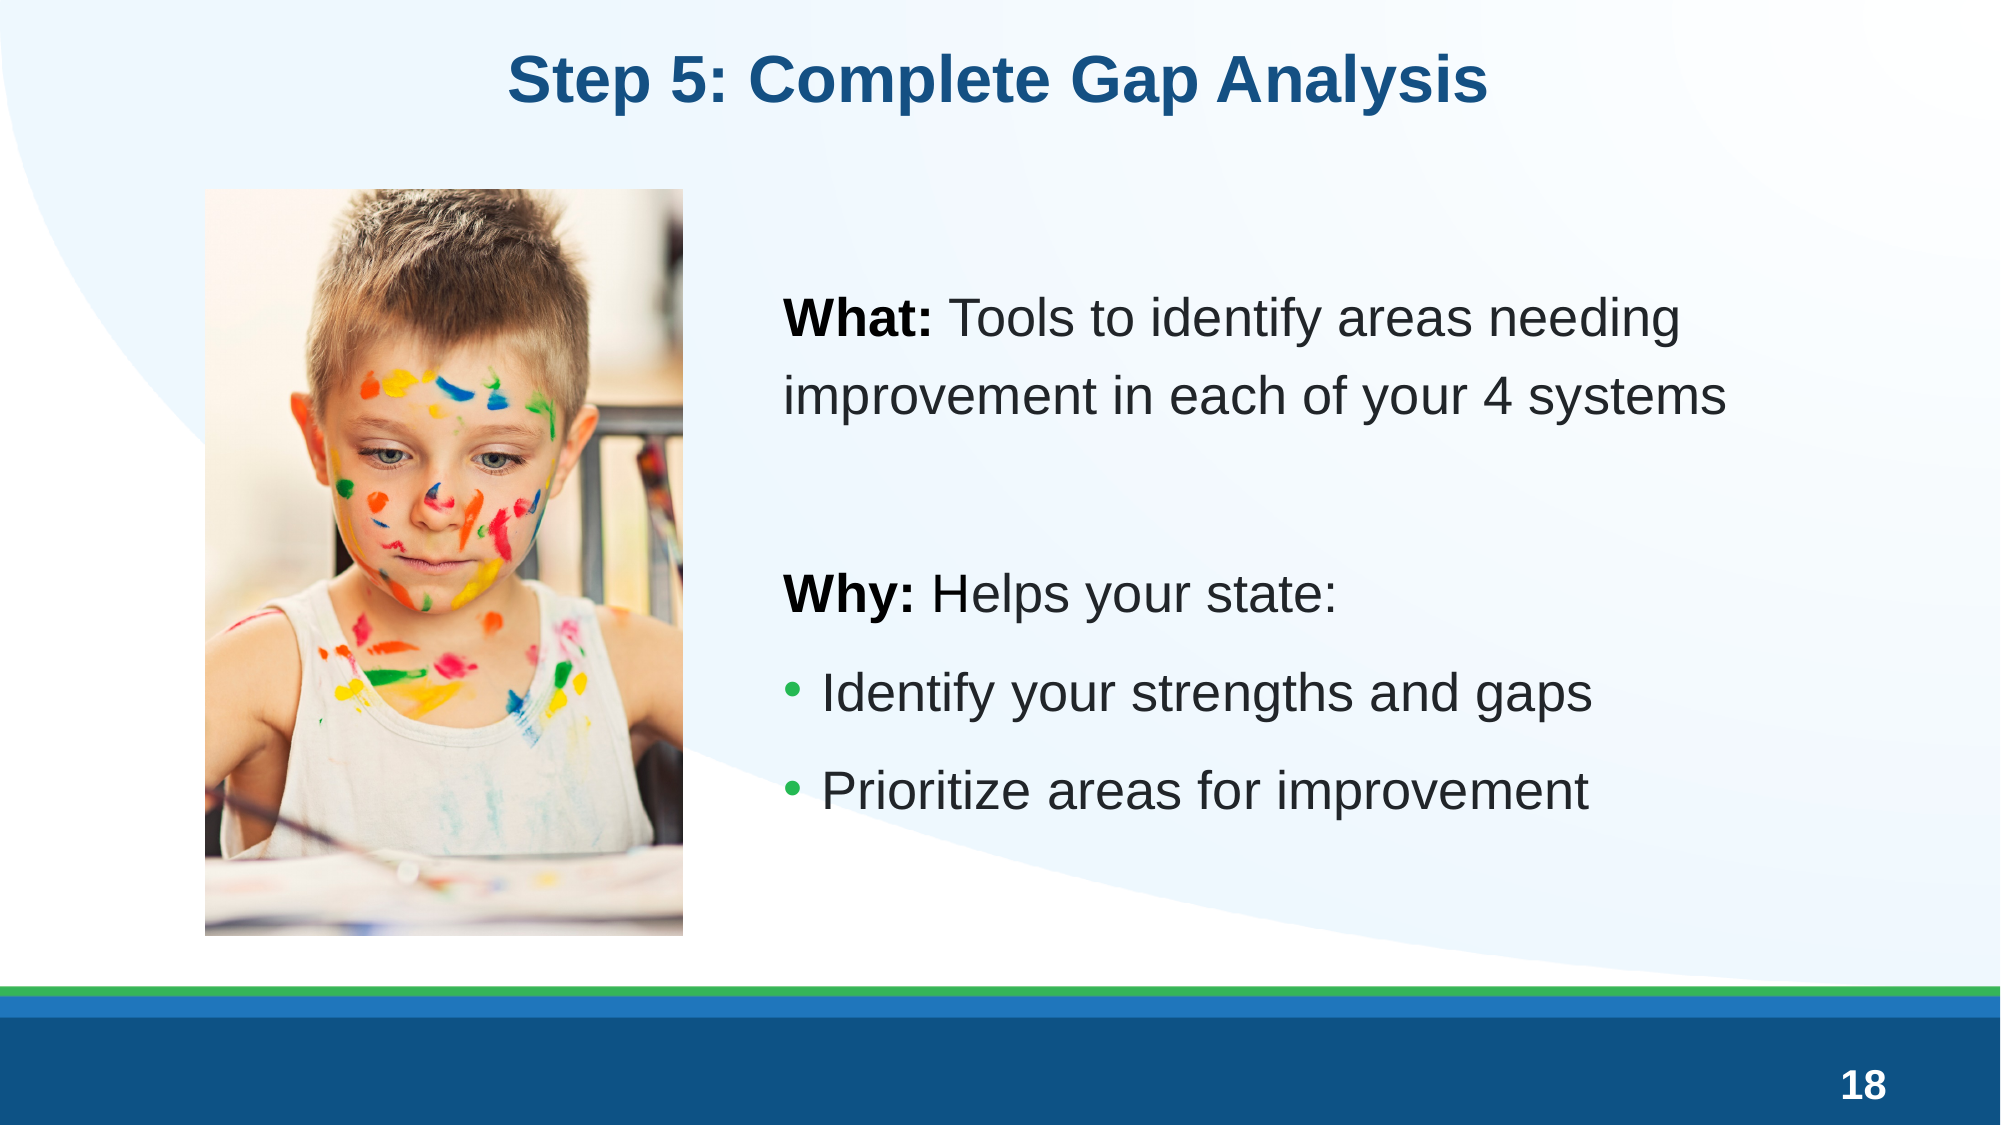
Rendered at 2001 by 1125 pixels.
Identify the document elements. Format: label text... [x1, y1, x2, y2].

slide_number 18 [1699, 1041, 1902, 1125]
picture [0, 0, 2001, 1125]
title Step 5: Complete Gap Analysis [96, 37, 1902, 188]
list What: Tools to identify areas needing improvement in each of your 4 systems Why: Helps your state: Identify your strengths and gaps Prioritize areas for improvement [768, 261, 1768, 934]
